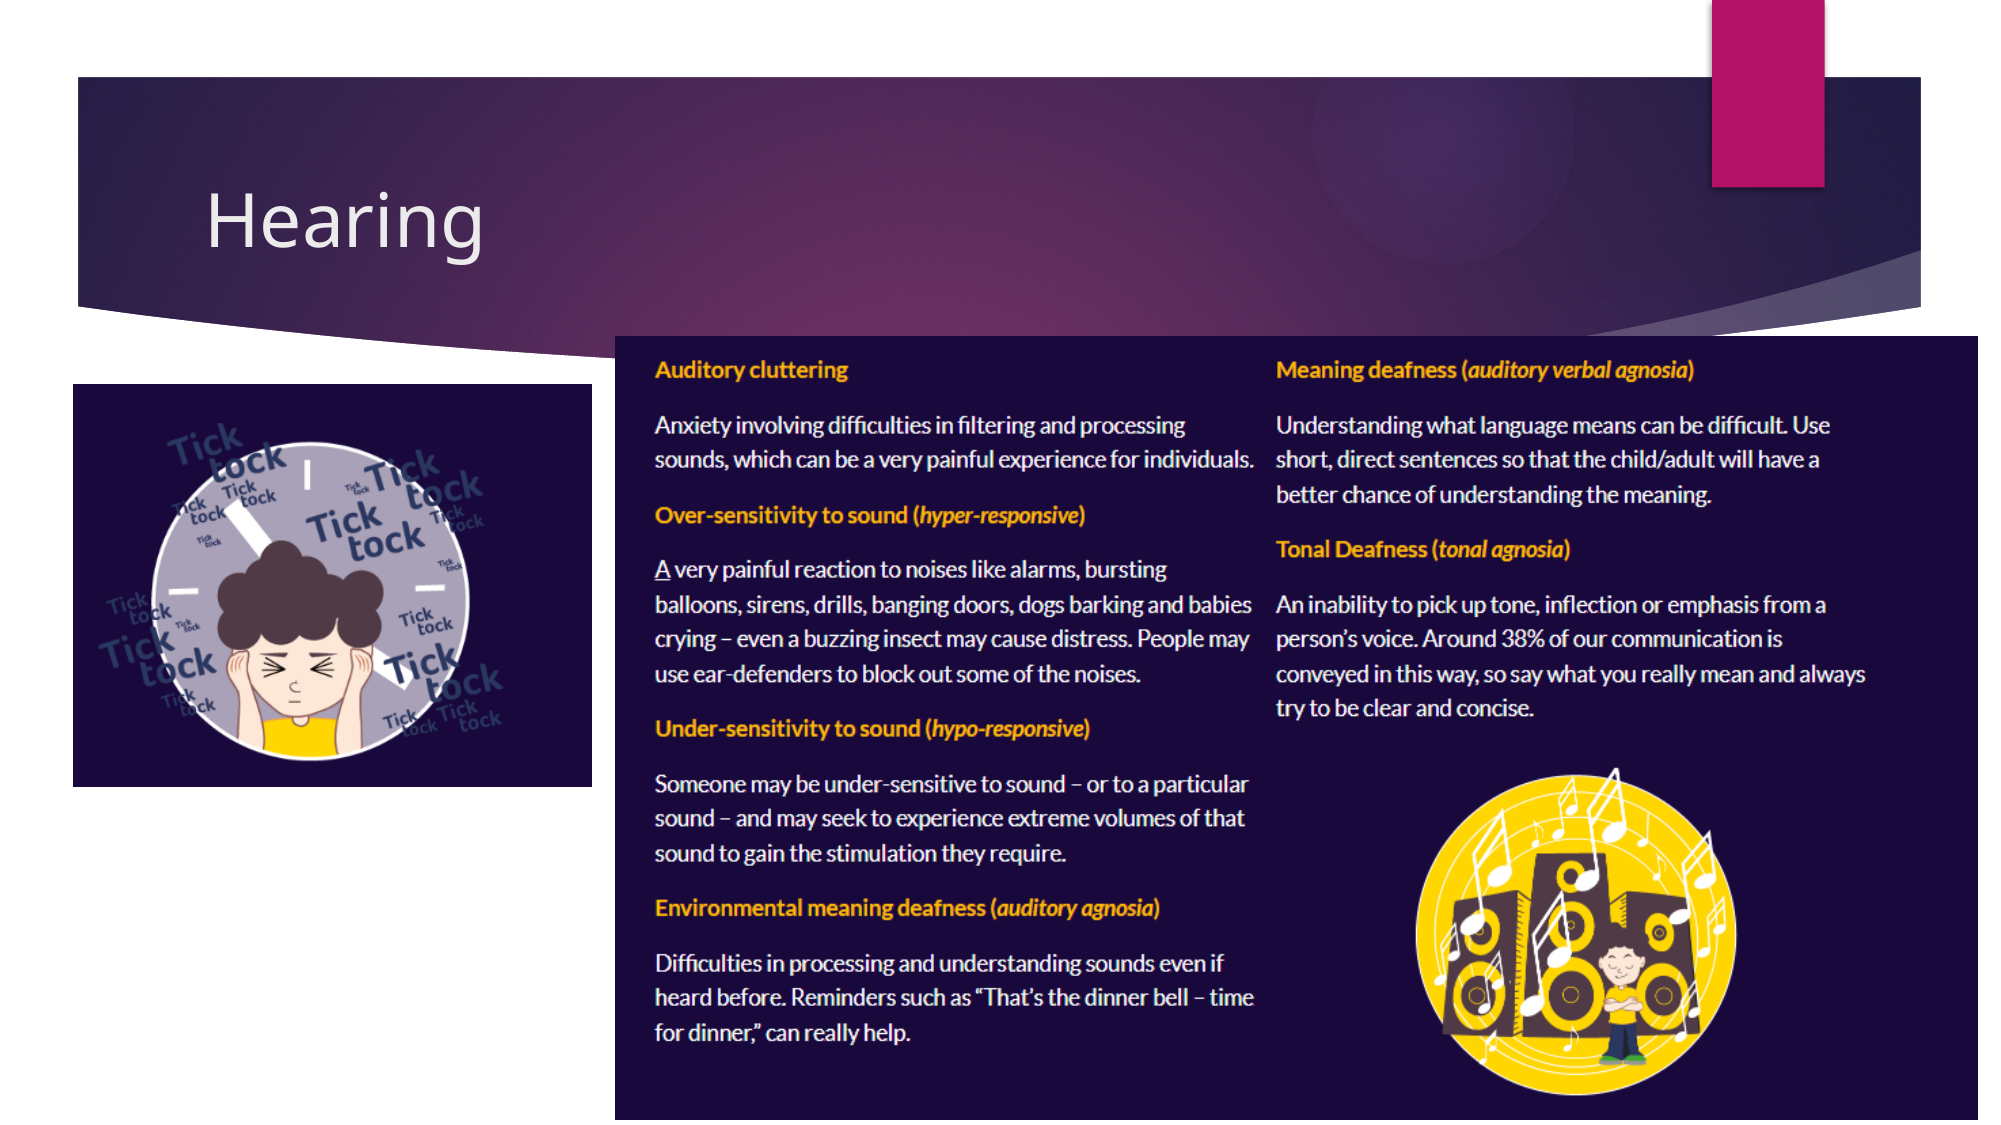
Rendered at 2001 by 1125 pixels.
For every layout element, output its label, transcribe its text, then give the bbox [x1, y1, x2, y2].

title Hearing [189, 159, 1627, 276]
picture [615, 336, 1978, 1120]
picture [72, 383, 592, 787]
